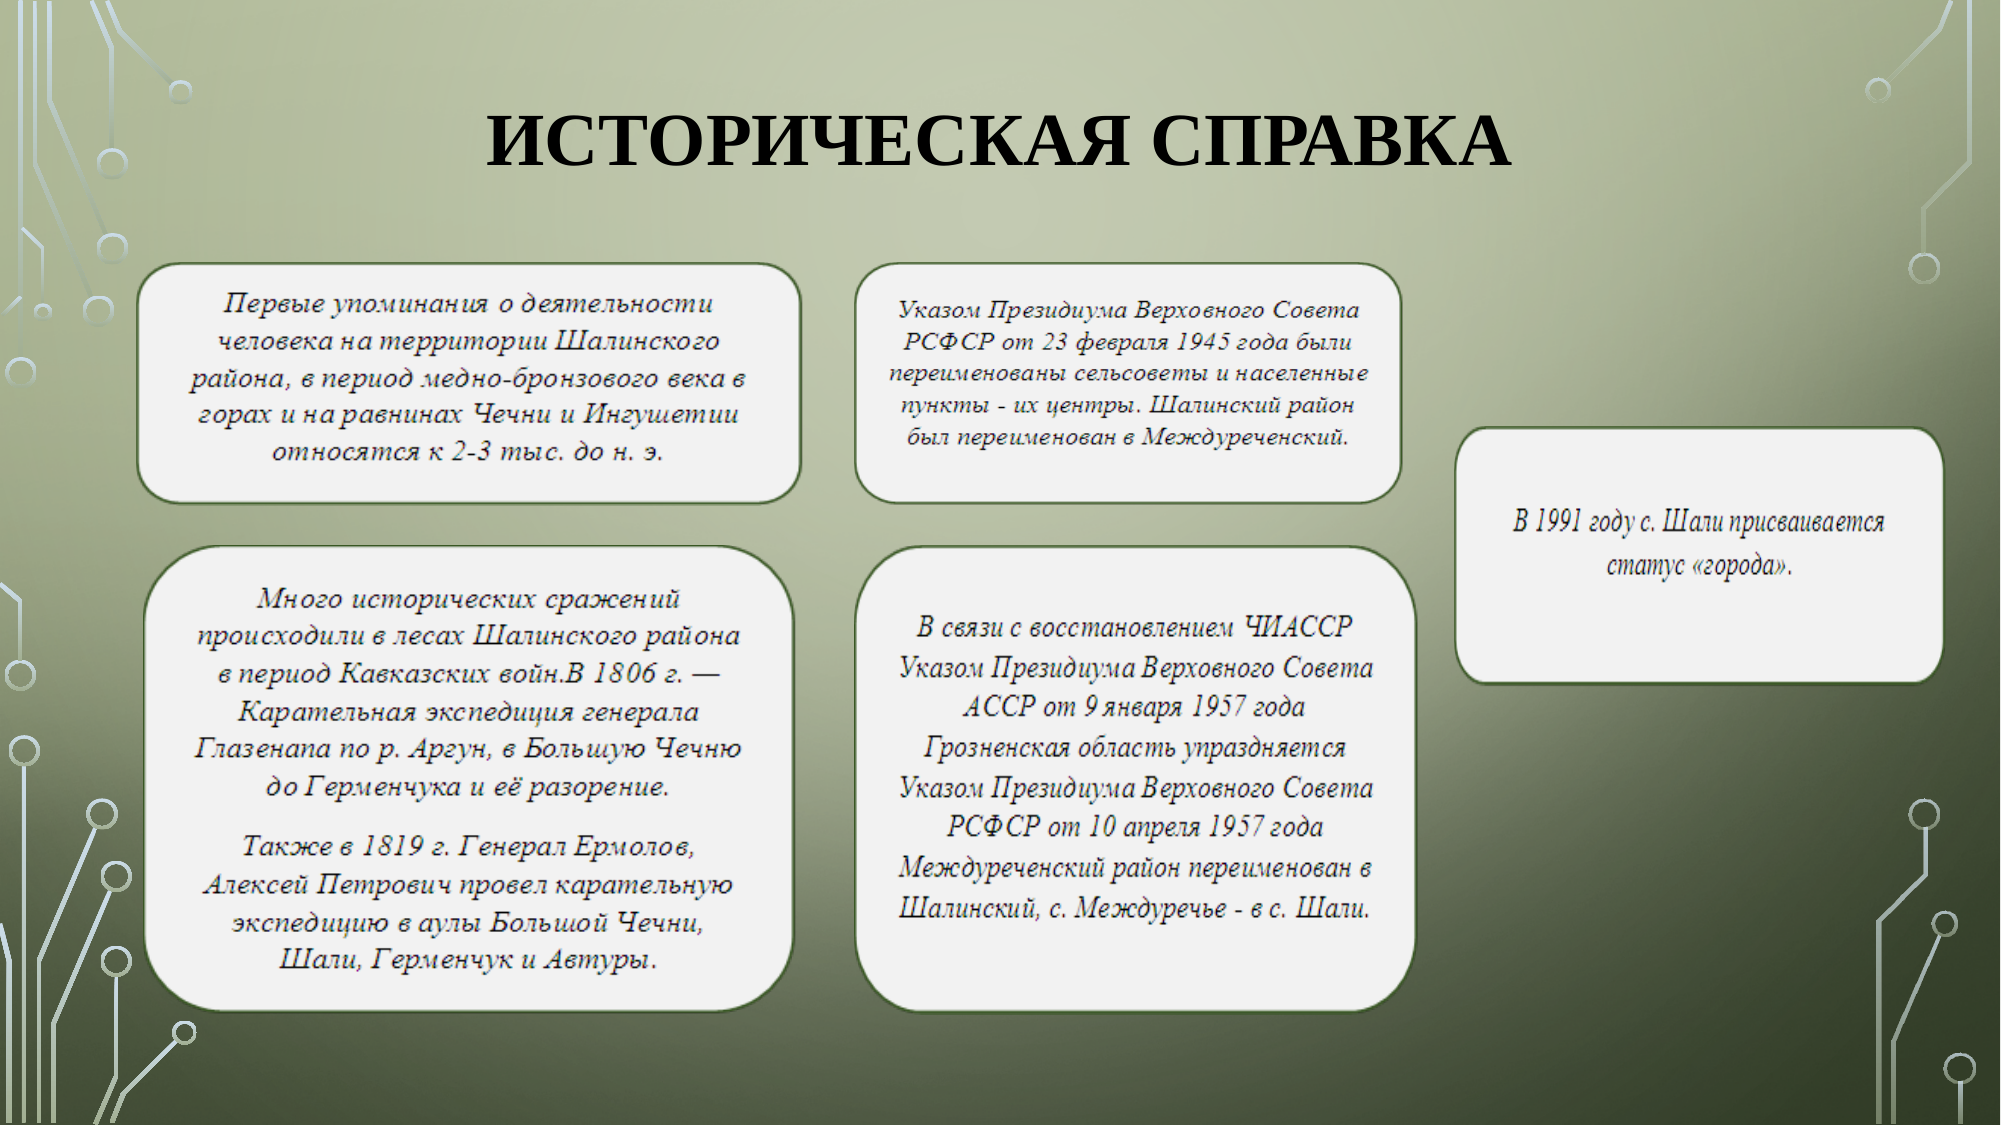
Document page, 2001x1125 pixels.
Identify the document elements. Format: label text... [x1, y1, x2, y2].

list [136, 261, 804, 506]
title Историческая справка [187, 19, 1813, 263]
picture [142, 545, 797, 1016]
picture [853, 545, 1419, 1016]
picture [853, 261, 1404, 506]
picture [1454, 425, 1947, 688]
